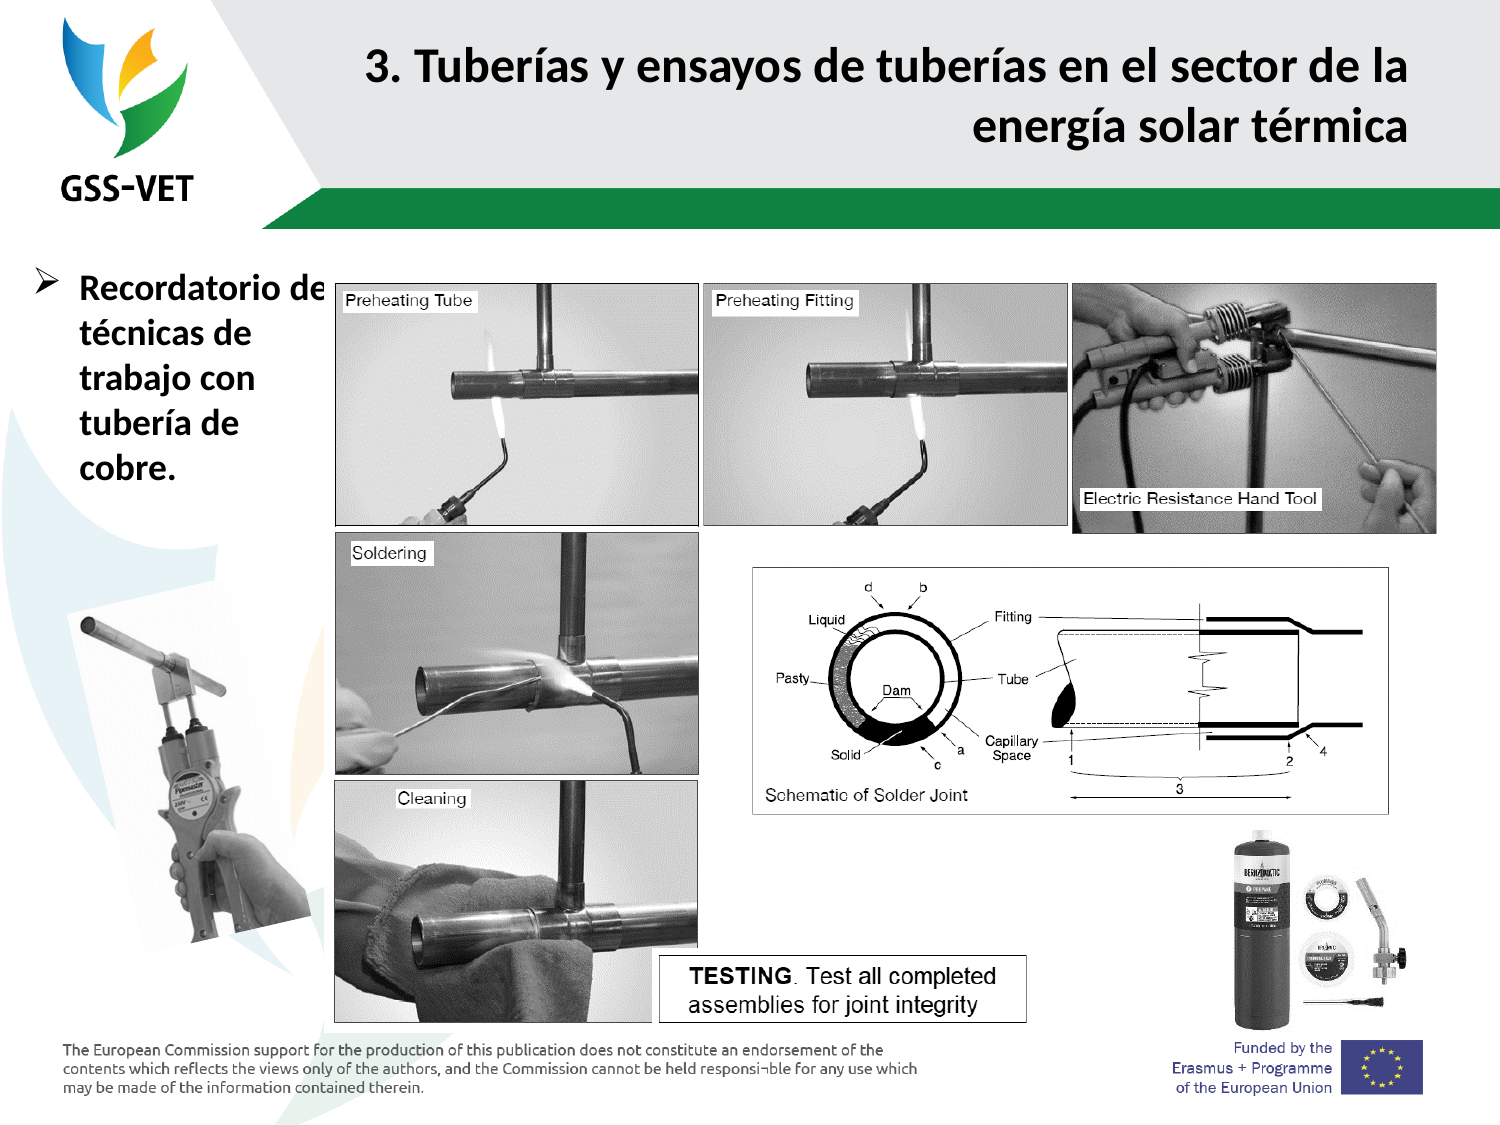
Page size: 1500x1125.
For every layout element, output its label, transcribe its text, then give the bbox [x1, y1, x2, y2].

text_box Recordatorio de técnicas de trabajo con tubería de cobre. [17, 255, 349, 496]
picture [0, 0, 1500, 1125]
title 3. Tuberías y ensayos de tuberías en el sector de la energía solar térmica [324, 0, 1425, 185]
